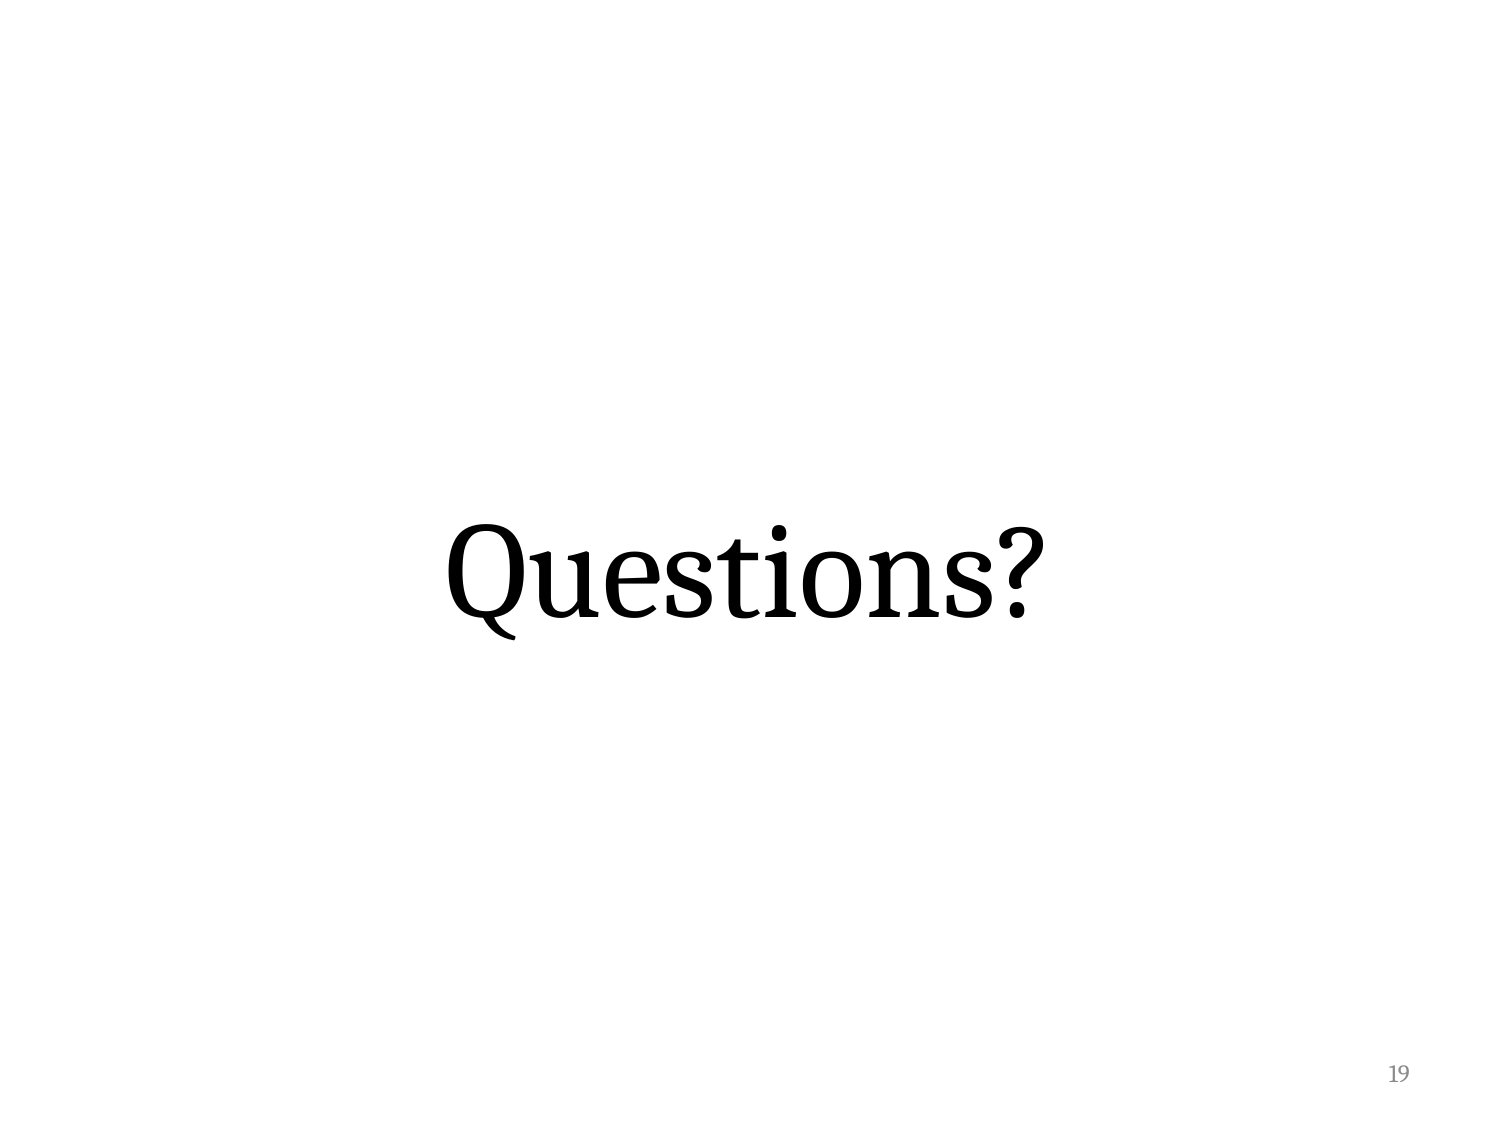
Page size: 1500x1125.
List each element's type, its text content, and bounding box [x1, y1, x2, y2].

slide_number 19 [1074, 1042, 1425, 1103]
title Questions? [75, 468, 1425, 657]
